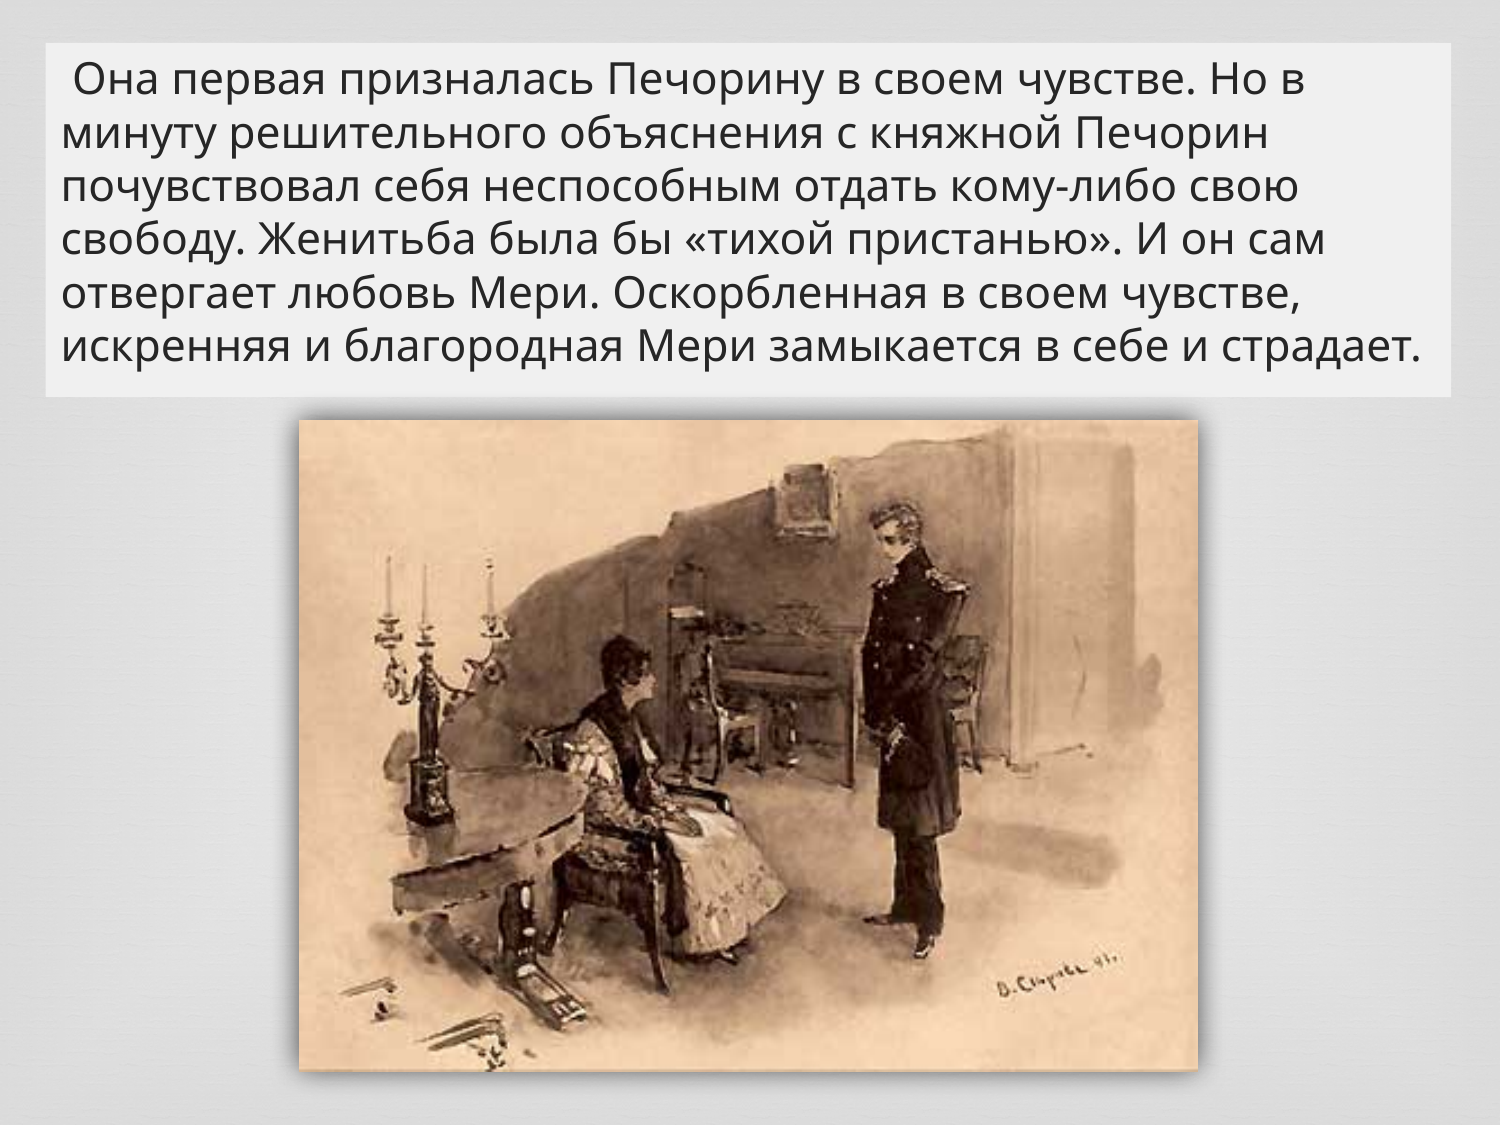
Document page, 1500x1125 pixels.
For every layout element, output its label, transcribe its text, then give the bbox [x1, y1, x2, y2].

picture [298, 420, 1198, 1073]
list Она первая призналась Печорину в своем чувстве. Но в минуту решительного объяснения с княжной Печорин почувствовал себя неспособным отдать кому-либо свою свободу. Женитьба была бы «тихой пристанью». И он сам отвергает любовь Мери. Оскорбленная в своем чувстве, искренняя и благородная Мери замыкается в себе и страдает. [45, 42, 1452, 398]
